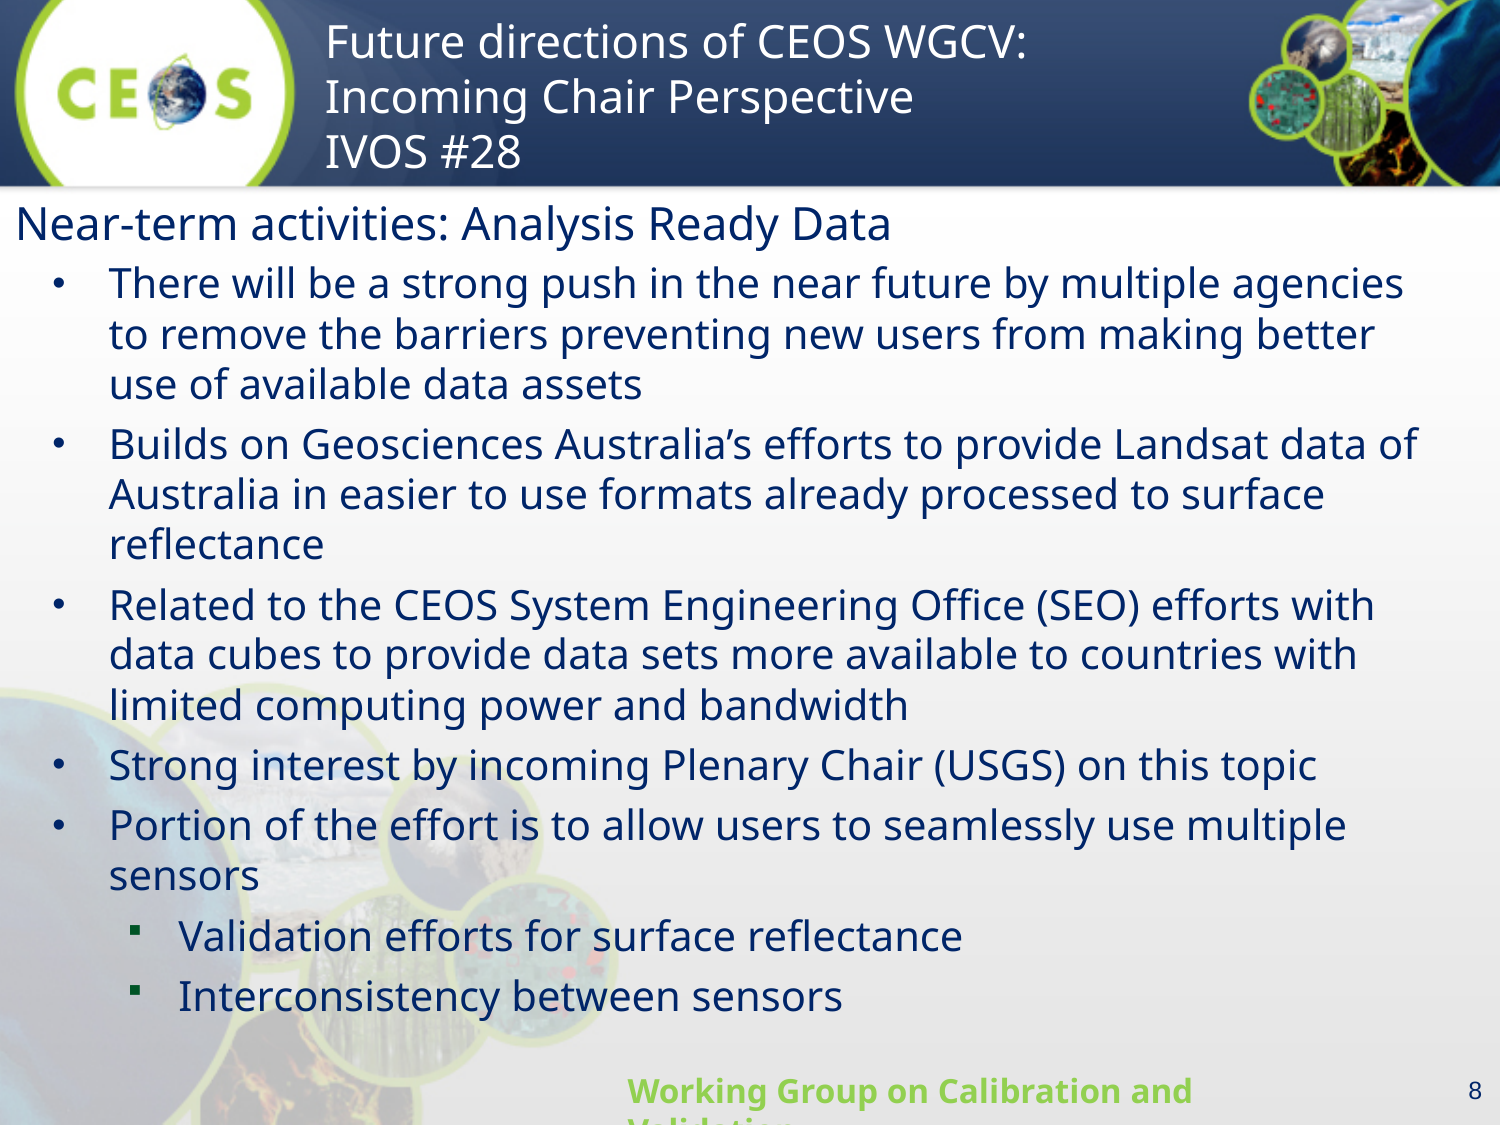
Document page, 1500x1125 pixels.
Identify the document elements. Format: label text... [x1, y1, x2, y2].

list Near-term activities: Analysis Ready Data [0, 187, 1363, 313]
list There will be a strong push in the near future by multiple agencies to remove the barriers preventing new users from making better use of available data assets Builds on Geosciences Australia’s efforts to provide Landsat data of Australia in easier to use formats already processed to surface reflectance Related to the CEOS System Engineering Office (SEO) efforts with data cubes to provide data sets more available to countries with limited computing power and bandwidth Strong interest by incoming Plenary Chair (USGS) on this topic Portion of the effort is to allow users to seamlessly use multiple sensors Validation efforts for surface reflectance Interconsistency between sensors [37, 249, 1450, 1063]
picture [0, 0, 1500, 1125]
